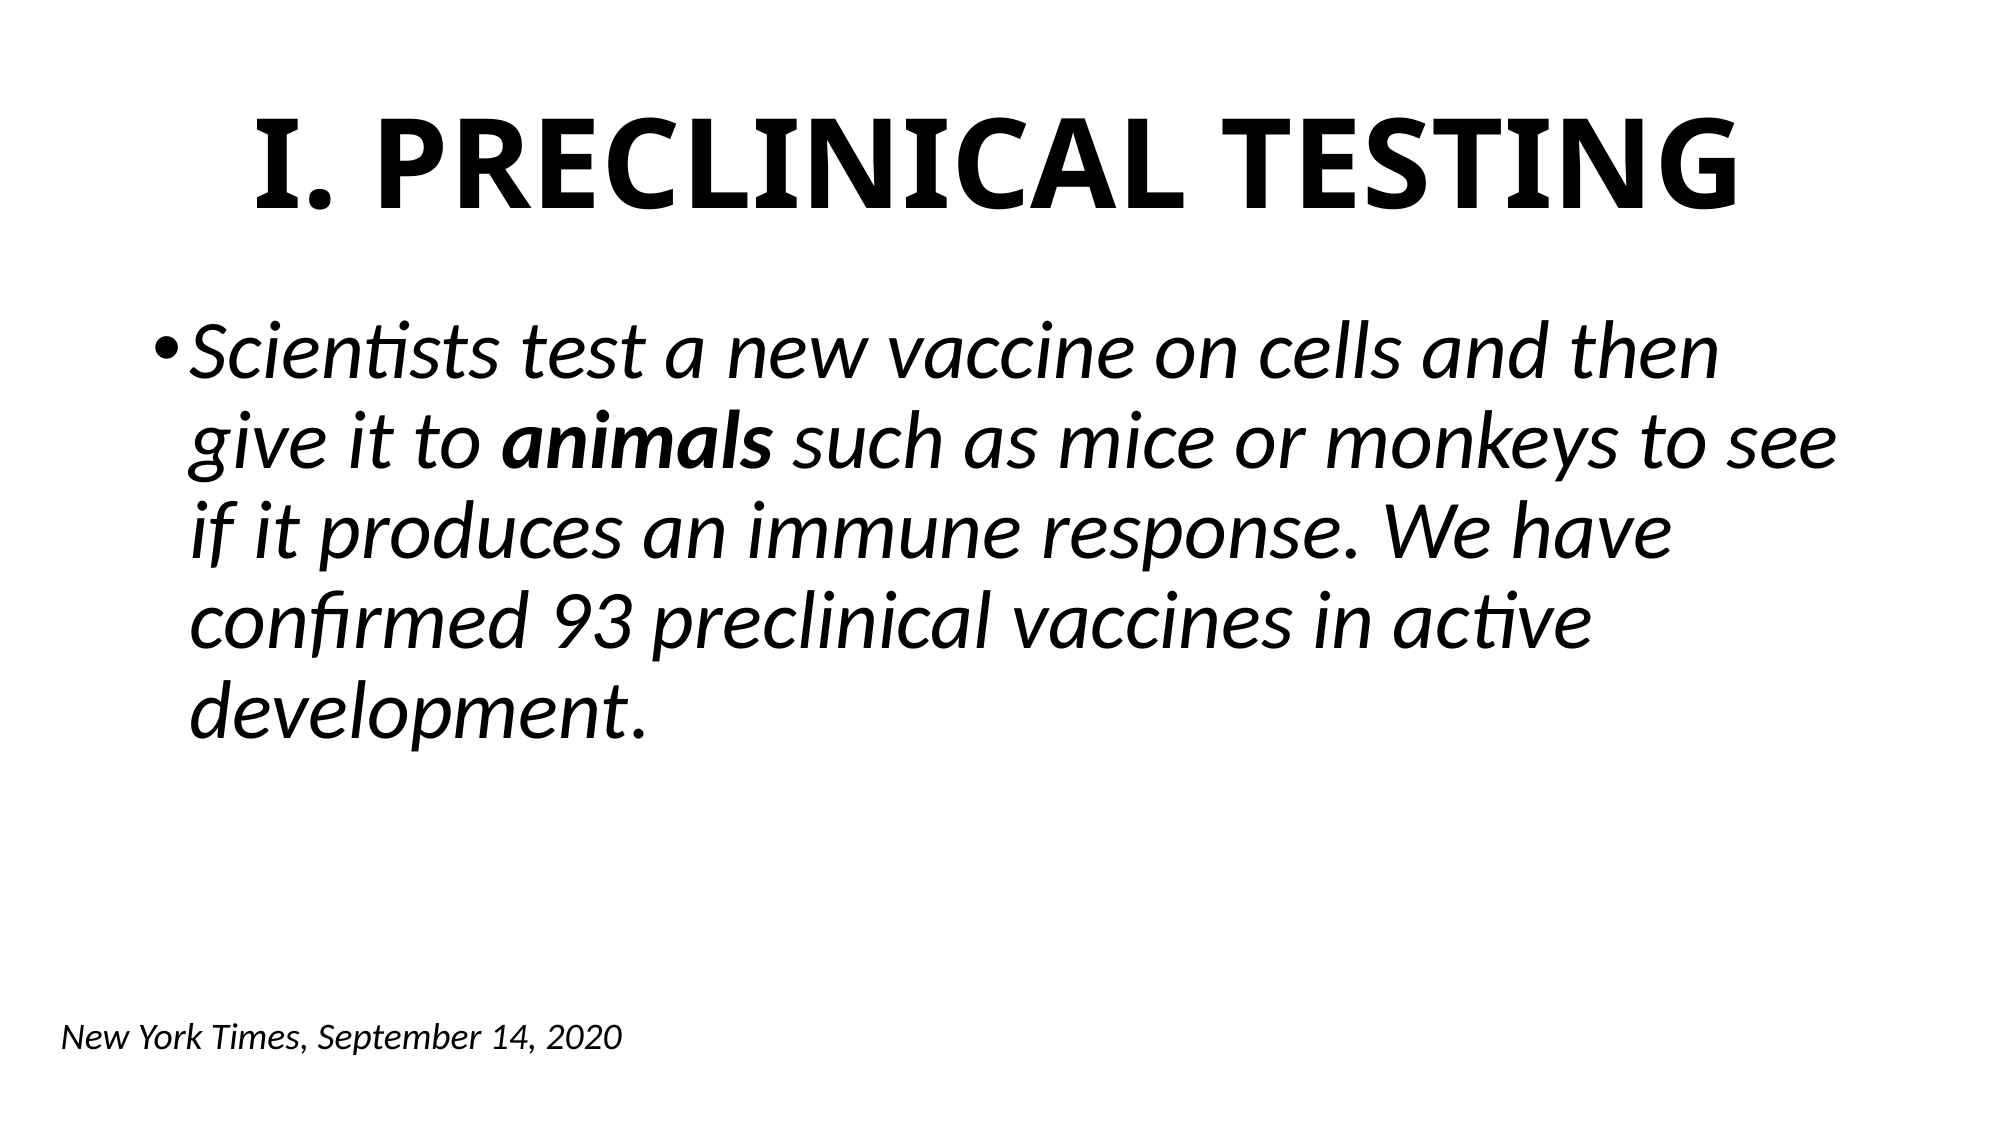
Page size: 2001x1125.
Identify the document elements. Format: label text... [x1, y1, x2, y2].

list Scientists test a new vaccine on cells and then give it to animals such as mice or monkeys to see if it produces an immune response. We have confirmed 93 preclinical vaccines in active development. [137, 299, 1863, 1014]
text_box New York Times, September 14, 2020 [45, 1004, 1459, 1065]
title I. PRECLINICAL TESTING [137, 59, 1863, 278]
